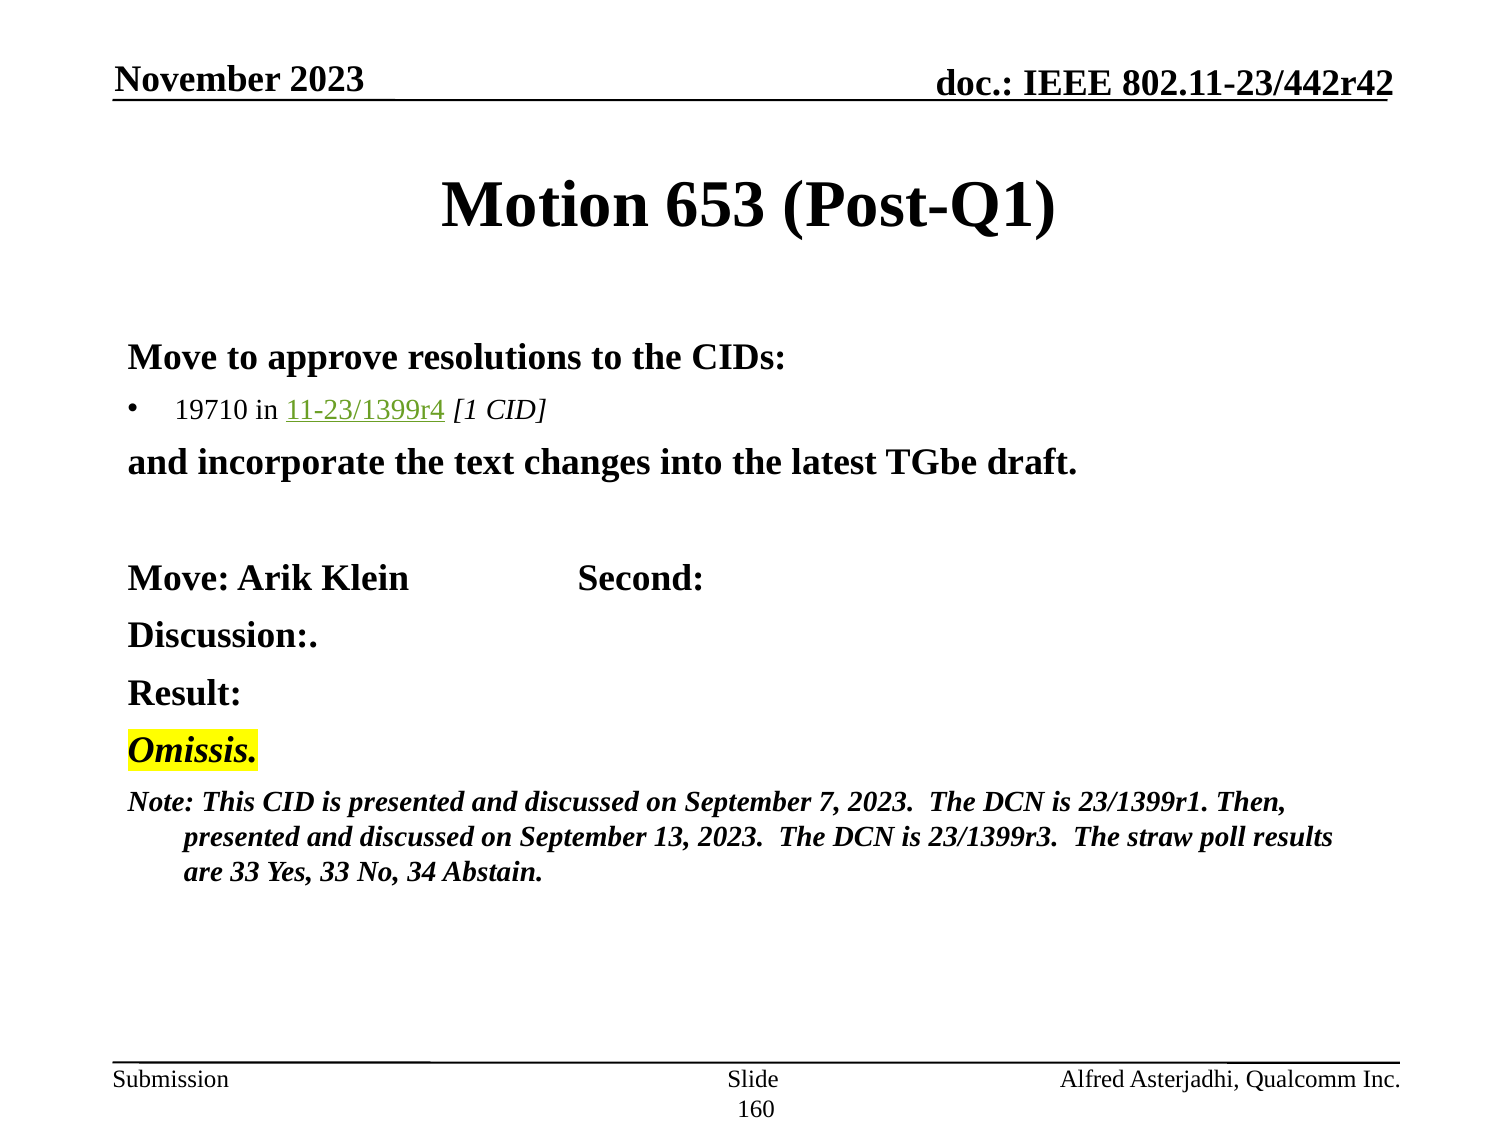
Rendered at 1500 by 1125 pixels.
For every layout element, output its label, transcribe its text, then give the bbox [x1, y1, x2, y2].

title Motion 653 (Post-Q1) [112, 112, 1388, 288]
list Move to approve resolutions to the CIDs: 19710 in 11-23/1399r4 [1 CID] and incorporate the text changes into the latest TGbe draft. Move: Arik Klein Second: Discussion:. Result: Omissis. Note: This CID is presented and discussed on September 7, 2023. The DCN is 23/1399r1. Then, presented and discussed on September 13, 2023. The DCN is 23/1399r3. The straw poll results are 33 Yes, 33 No, 34 Abstain. [112, 324, 1388, 1000]
slide_number Slide 160 [712, 1061, 800, 1123]
footer Alfred Asterjadhi, Qualcomm Inc. [878, 1061, 1402, 1093]
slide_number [114, 54, 423, 100]
